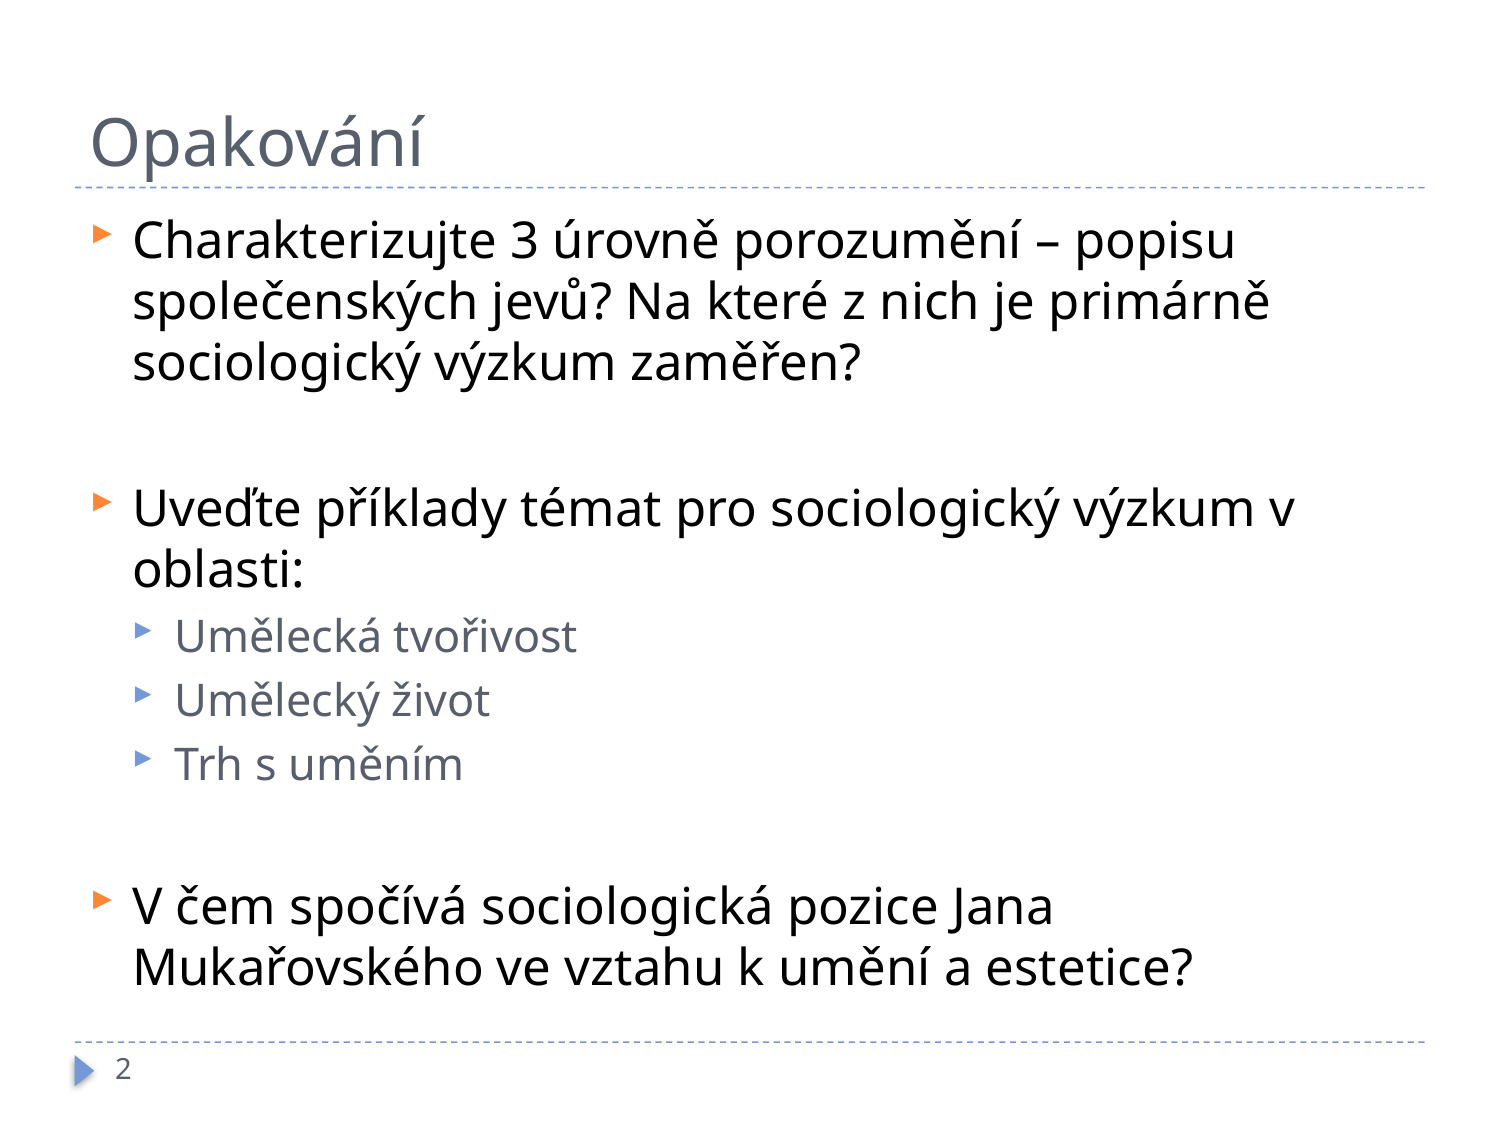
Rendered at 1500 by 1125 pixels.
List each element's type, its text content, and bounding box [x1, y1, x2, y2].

slide_number 2 [100, 1042, 426, 1103]
list Charakterizujte 3 úrovně porozumění – popisu společenských jevů? Na které z nich je primárně sociologický výzkum zaměřen? Uveďte příklady témat pro sociologický výzkum v oblasti: Umělecká tvořivost Umělecký život Trh s uměním V čem spočívá sociologická pozice Jana Mukařovského ve vztahu k umění a estetice? [75, 200, 1425, 1010]
title Opakování [75, 24, 1425, 188]
